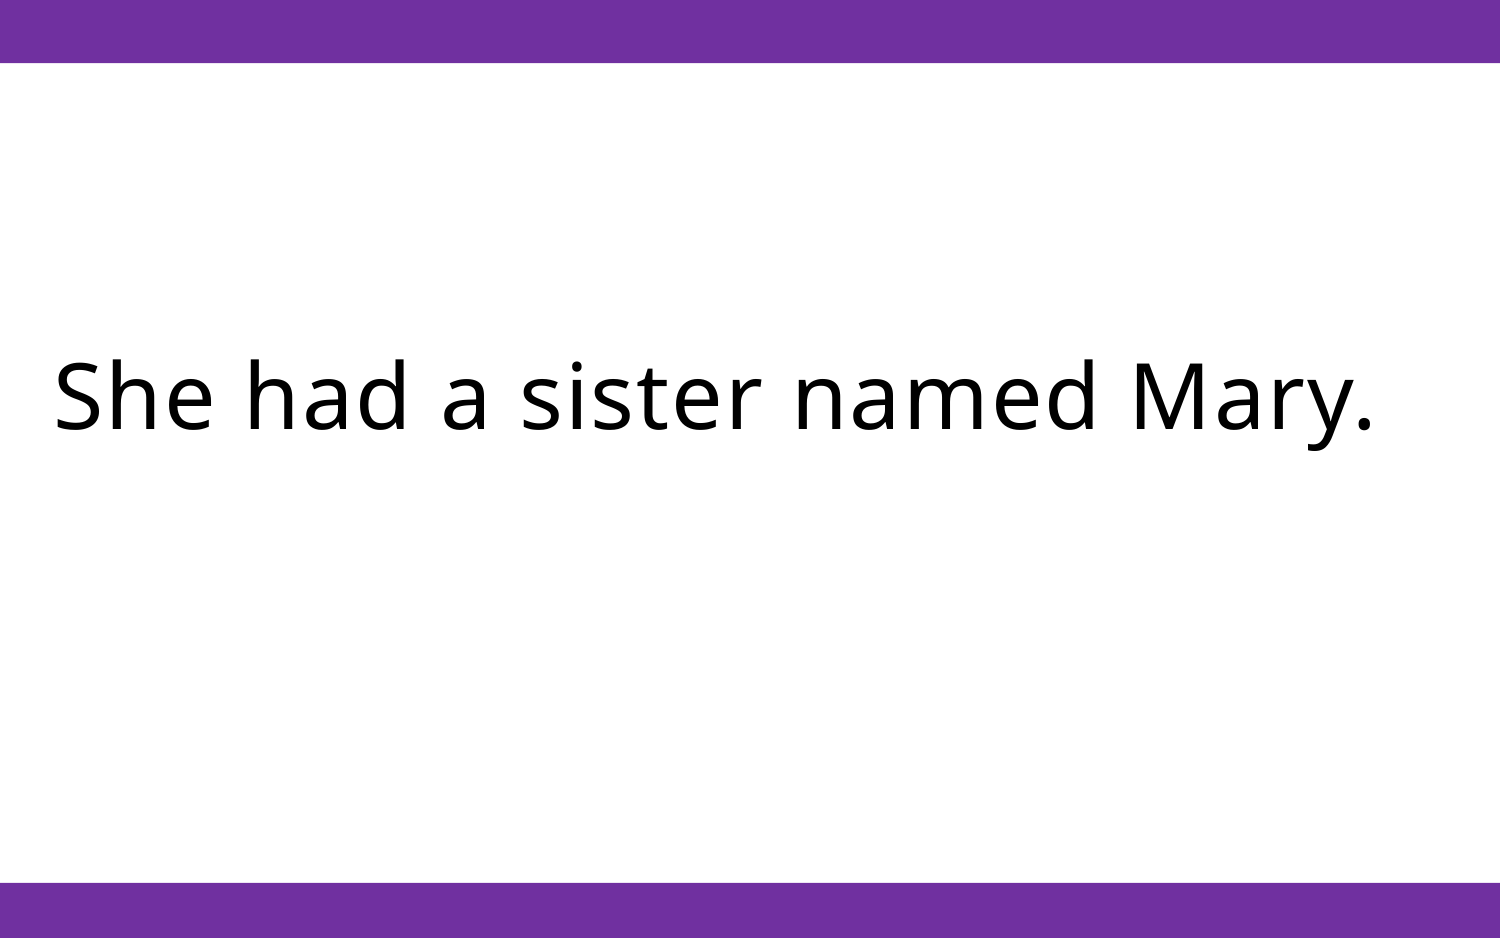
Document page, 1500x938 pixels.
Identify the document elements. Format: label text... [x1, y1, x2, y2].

text_box [0, 0, 1500, 64]
text_box [0, 882, 1500, 938]
list She had a sister named Mary. [38, 275, 1500, 520]
